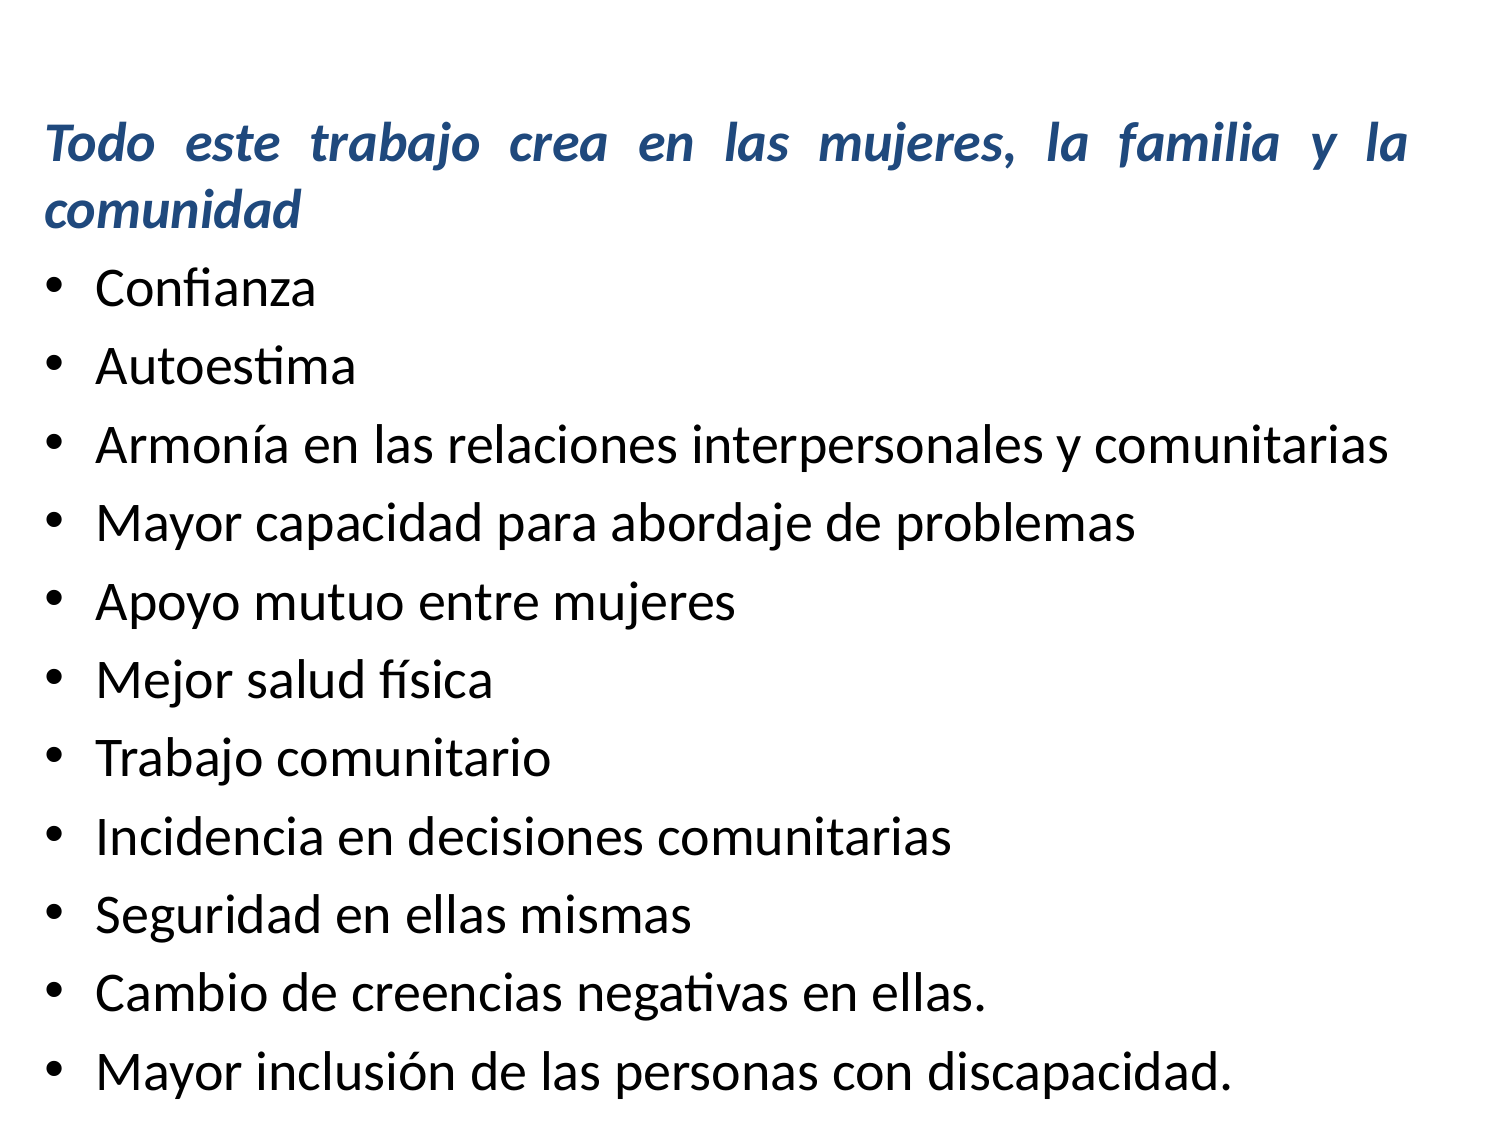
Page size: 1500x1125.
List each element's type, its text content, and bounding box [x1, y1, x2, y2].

list Todo este trabajo crea en las mujeres, la familia y la comunidad Confianza Autoestima Armonía en las relaciones interpersonales y comunitarias Mayor capacidad para abordaje de problemas Apoyo mutuo entre mujeres Mejor salud física Trabajo comunitario Incidencia en decisiones comunitarias Seguridad en ellas mismas Cambio de creencias negativas en ellas. Mayor inclusión de las personas con discapacidad. [29, 19, 1425, 1125]
